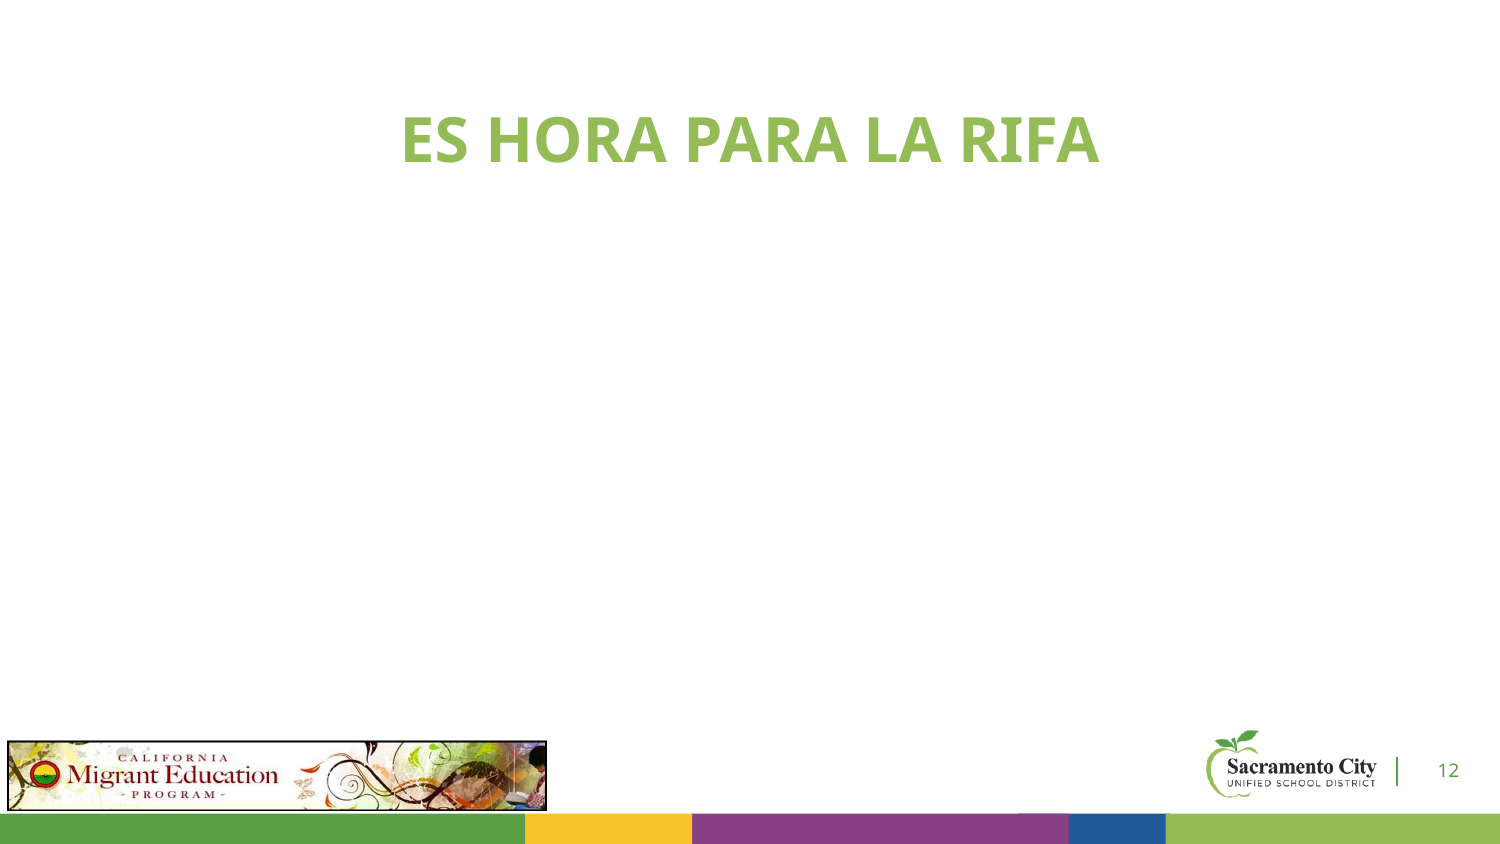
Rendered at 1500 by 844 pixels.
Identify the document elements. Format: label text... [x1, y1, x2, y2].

picture [1204, 727, 1378, 800]
title ES HORA PARA LA RIFA [103, 103, 1397, 174]
picture [6, 740, 547, 812]
